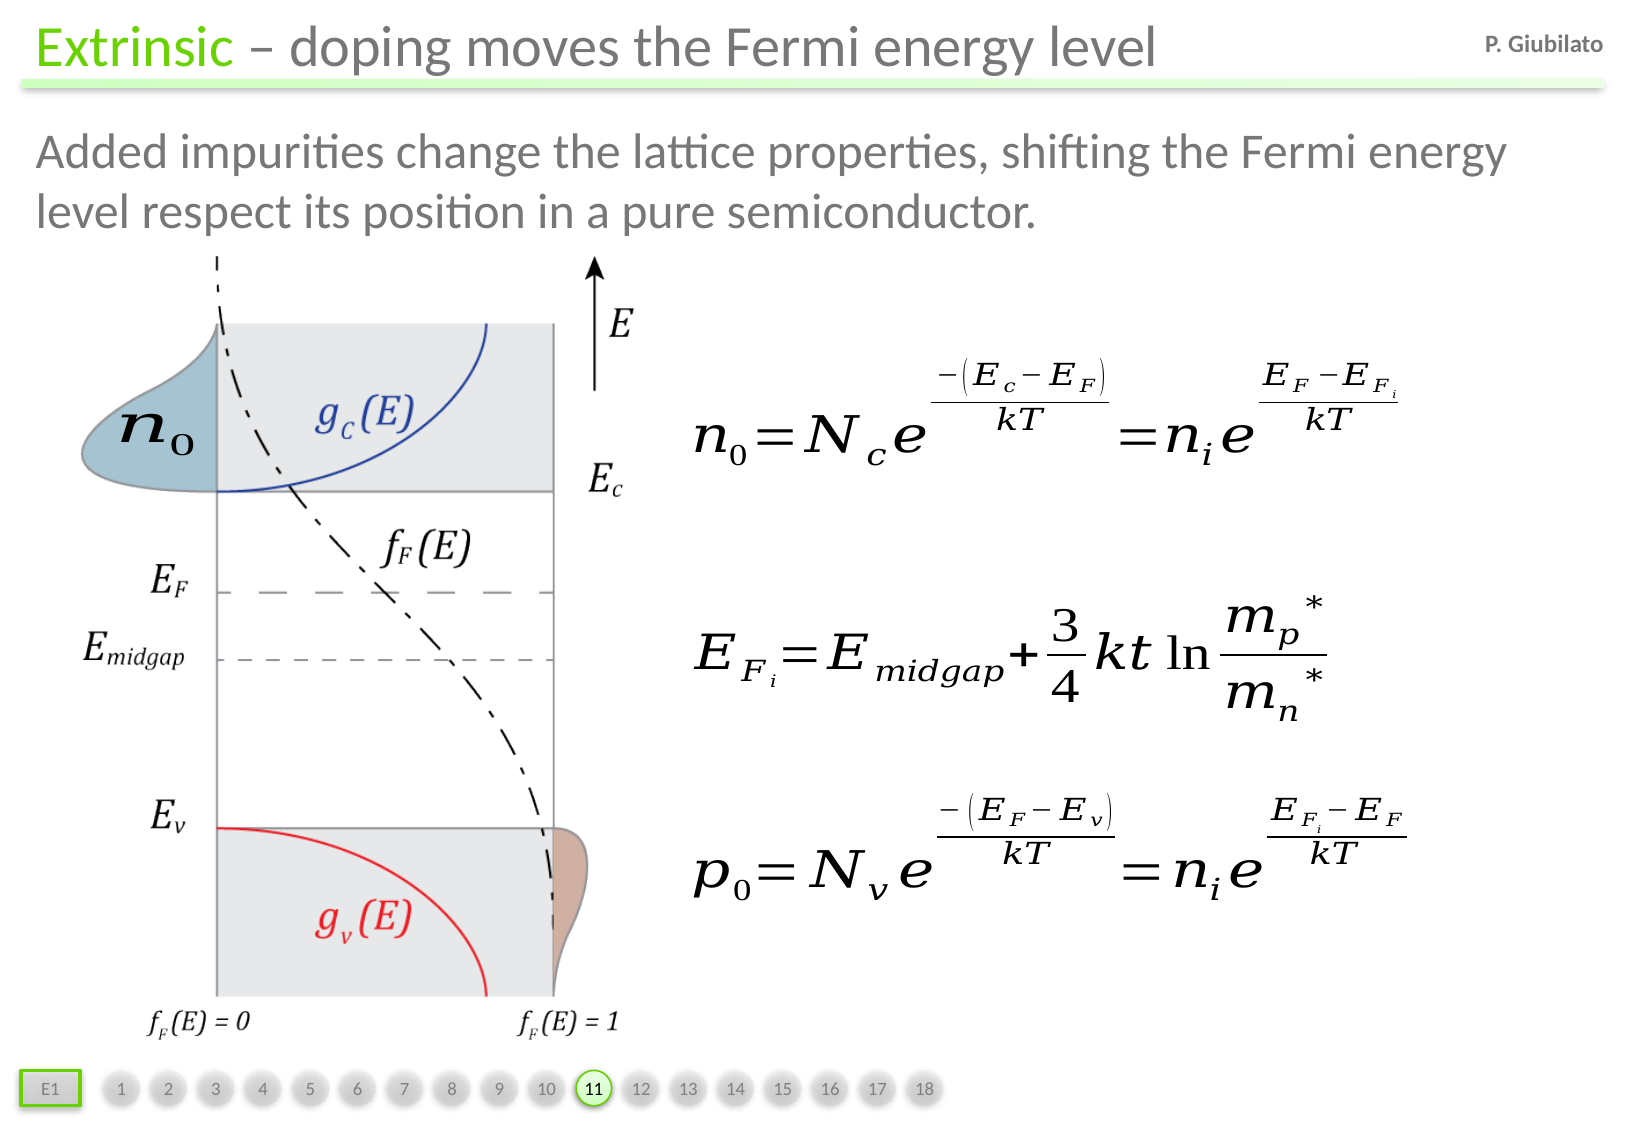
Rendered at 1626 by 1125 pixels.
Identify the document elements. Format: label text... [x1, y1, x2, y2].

text_box 11 [575, 1069, 613, 1107]
text_box Added impurities change the lattice properties, shifting the Fermi energy level respect its position in a pure semiconductor. [20, 113, 1604, 244]
text_box Extrinsic – doping moves the Fermi energy level [21, 0, 1569, 90]
picture [79, 255, 636, 1048]
